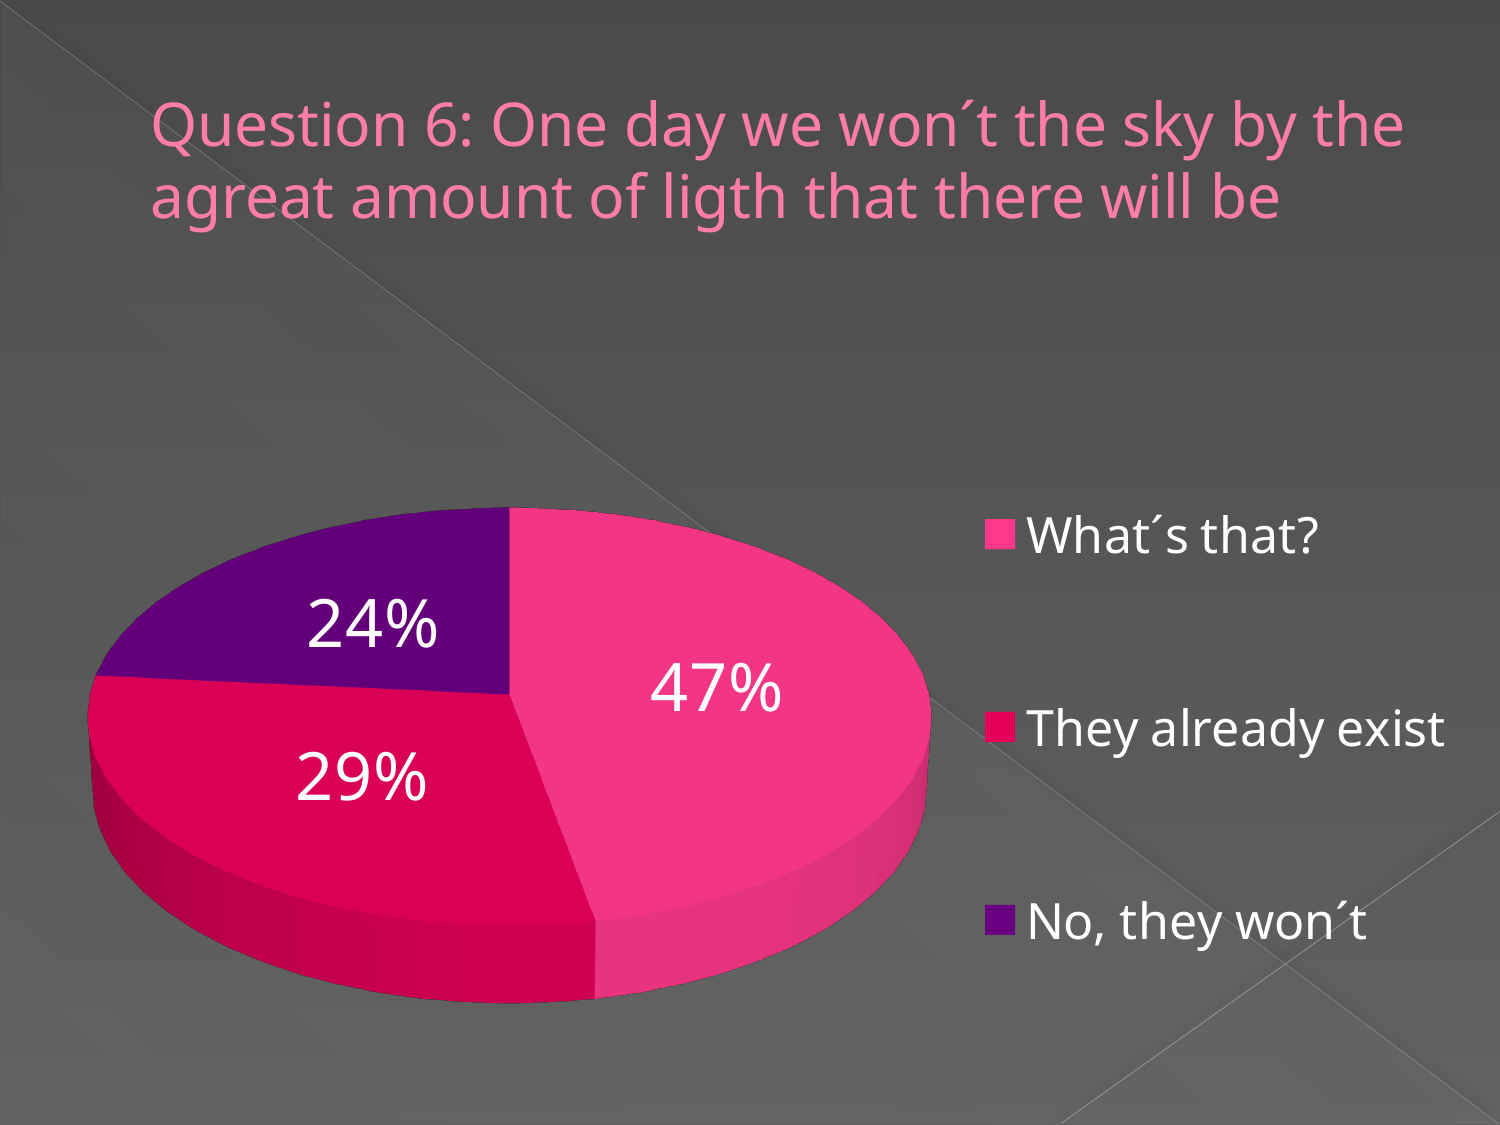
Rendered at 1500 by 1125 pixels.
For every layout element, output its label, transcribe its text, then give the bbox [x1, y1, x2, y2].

chart [0, 302, 1471, 1125]
title Question 6: One day we won´t the sky by the agreat amount of ligth that there will be [75, 43, 1425, 274]
